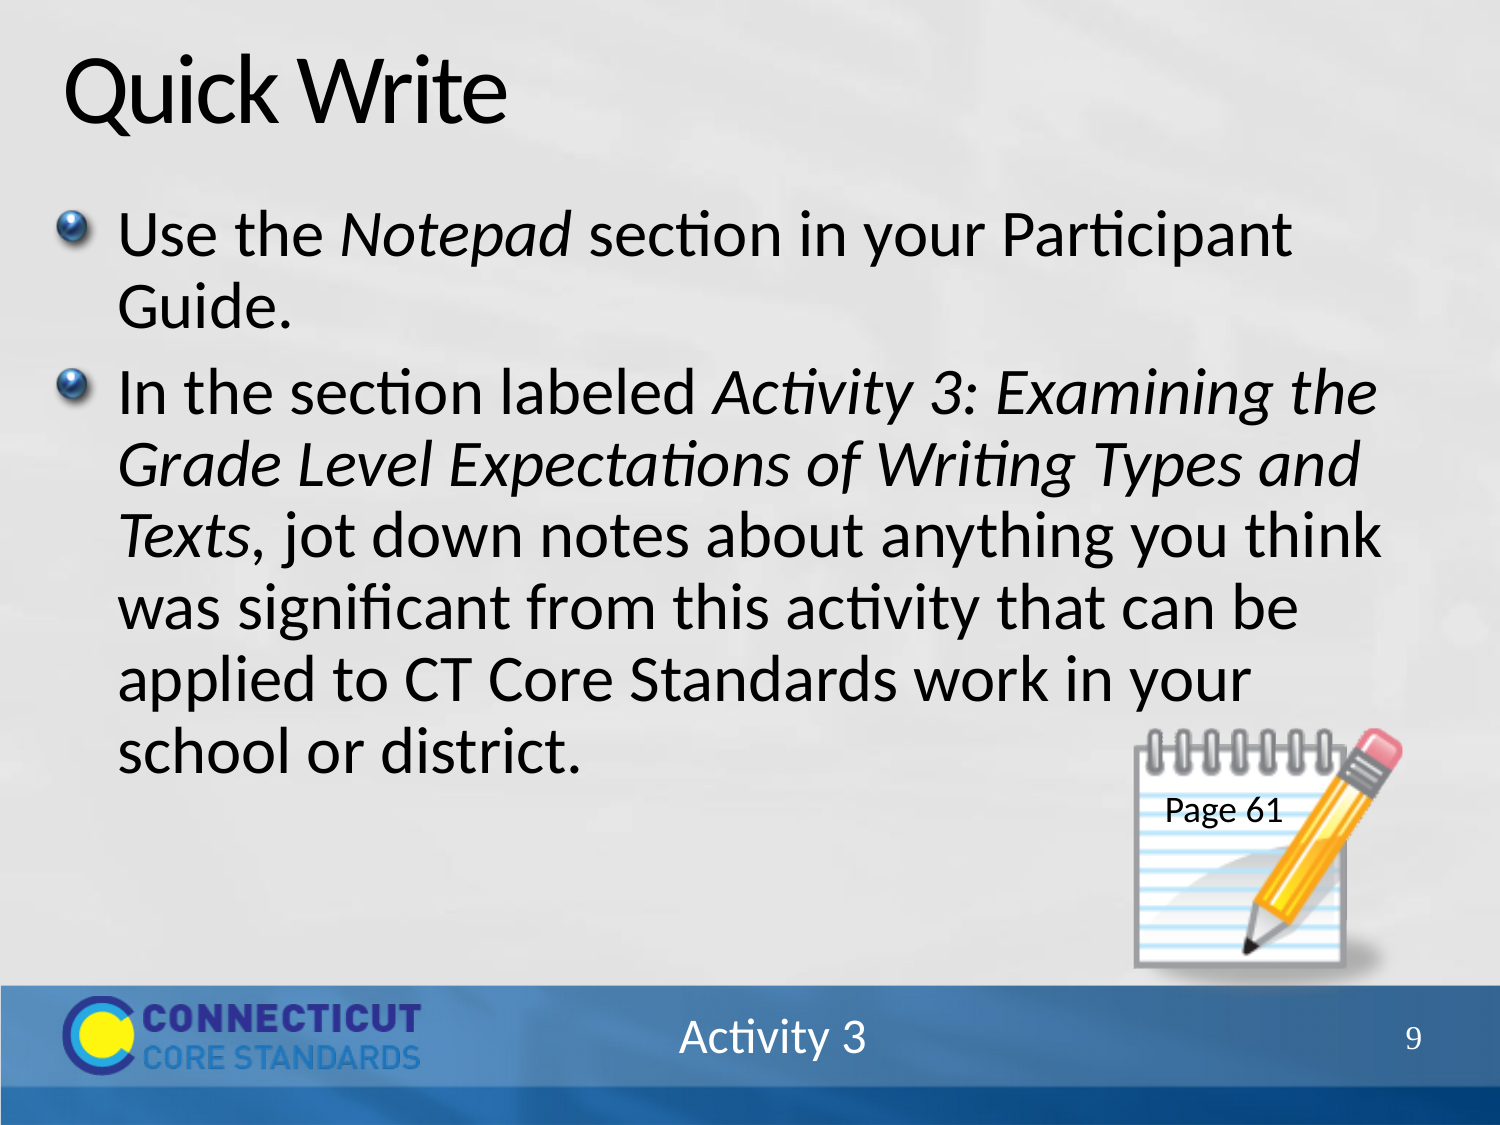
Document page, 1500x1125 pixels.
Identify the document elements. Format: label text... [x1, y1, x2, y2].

title Quick Write [62, 37, 1438, 210]
picture [0, 0, 1500, 1125]
slide_number 28 [1075, 996, 1438, 1076]
footer [62, 996, 424, 1076]
list Use the Notepad section in your Participant Guide. In the section labeled Activity 3: Examining the Grade Level Expectations of Writing Types and Texts, jot down notes about anything you think was significant from this activity that can be applied to CT Core Standards work in your school or district. [52, 199, 1427, 798]
